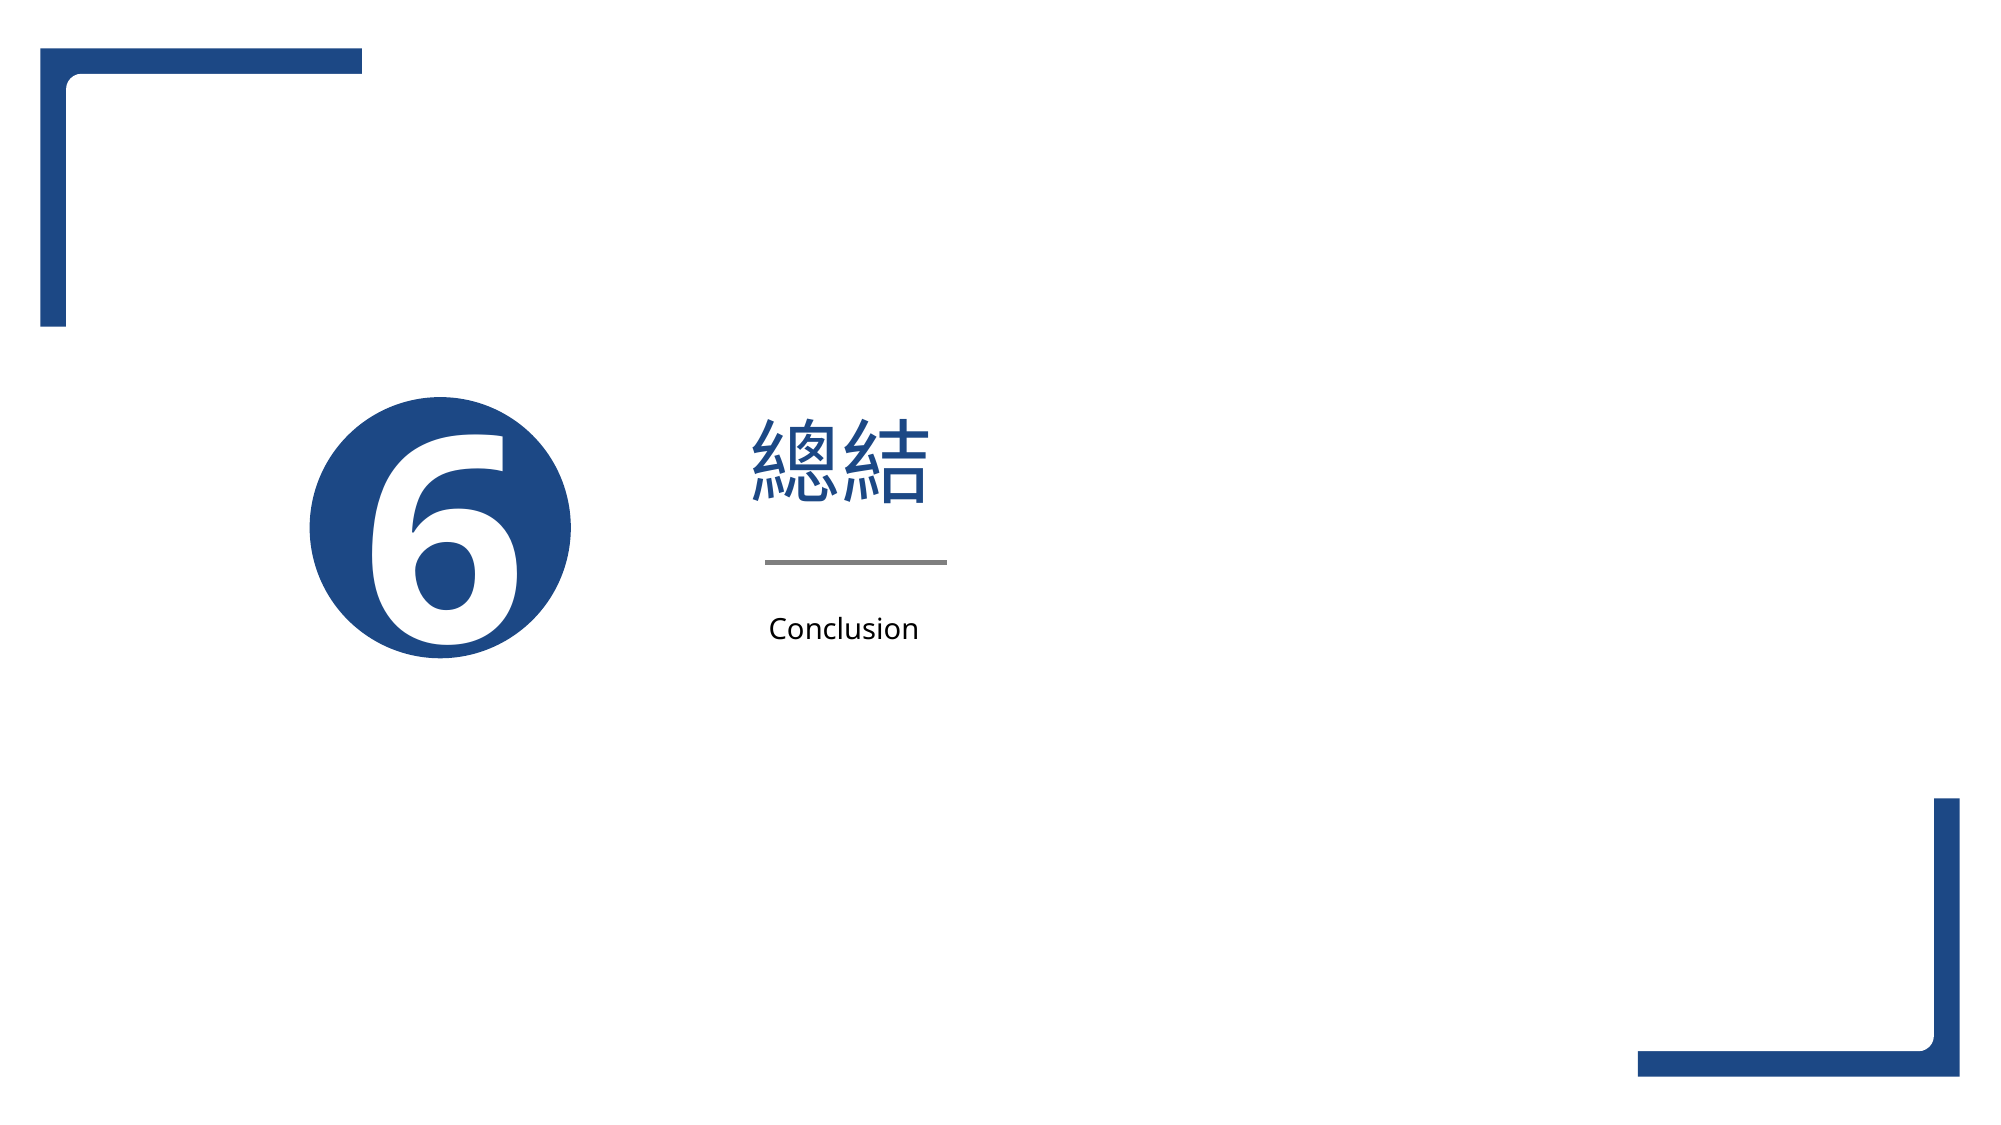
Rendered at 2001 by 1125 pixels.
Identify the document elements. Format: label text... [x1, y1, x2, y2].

text_box Conclusion [753, 602, 1747, 659]
text_box [40, 48, 362, 327]
text_box [66, 73, 1934, 1052]
text_box 總結 [734, 397, 1680, 524]
text_box [1637, 798, 1960, 1077]
text_box 6 [309, 397, 571, 659]
